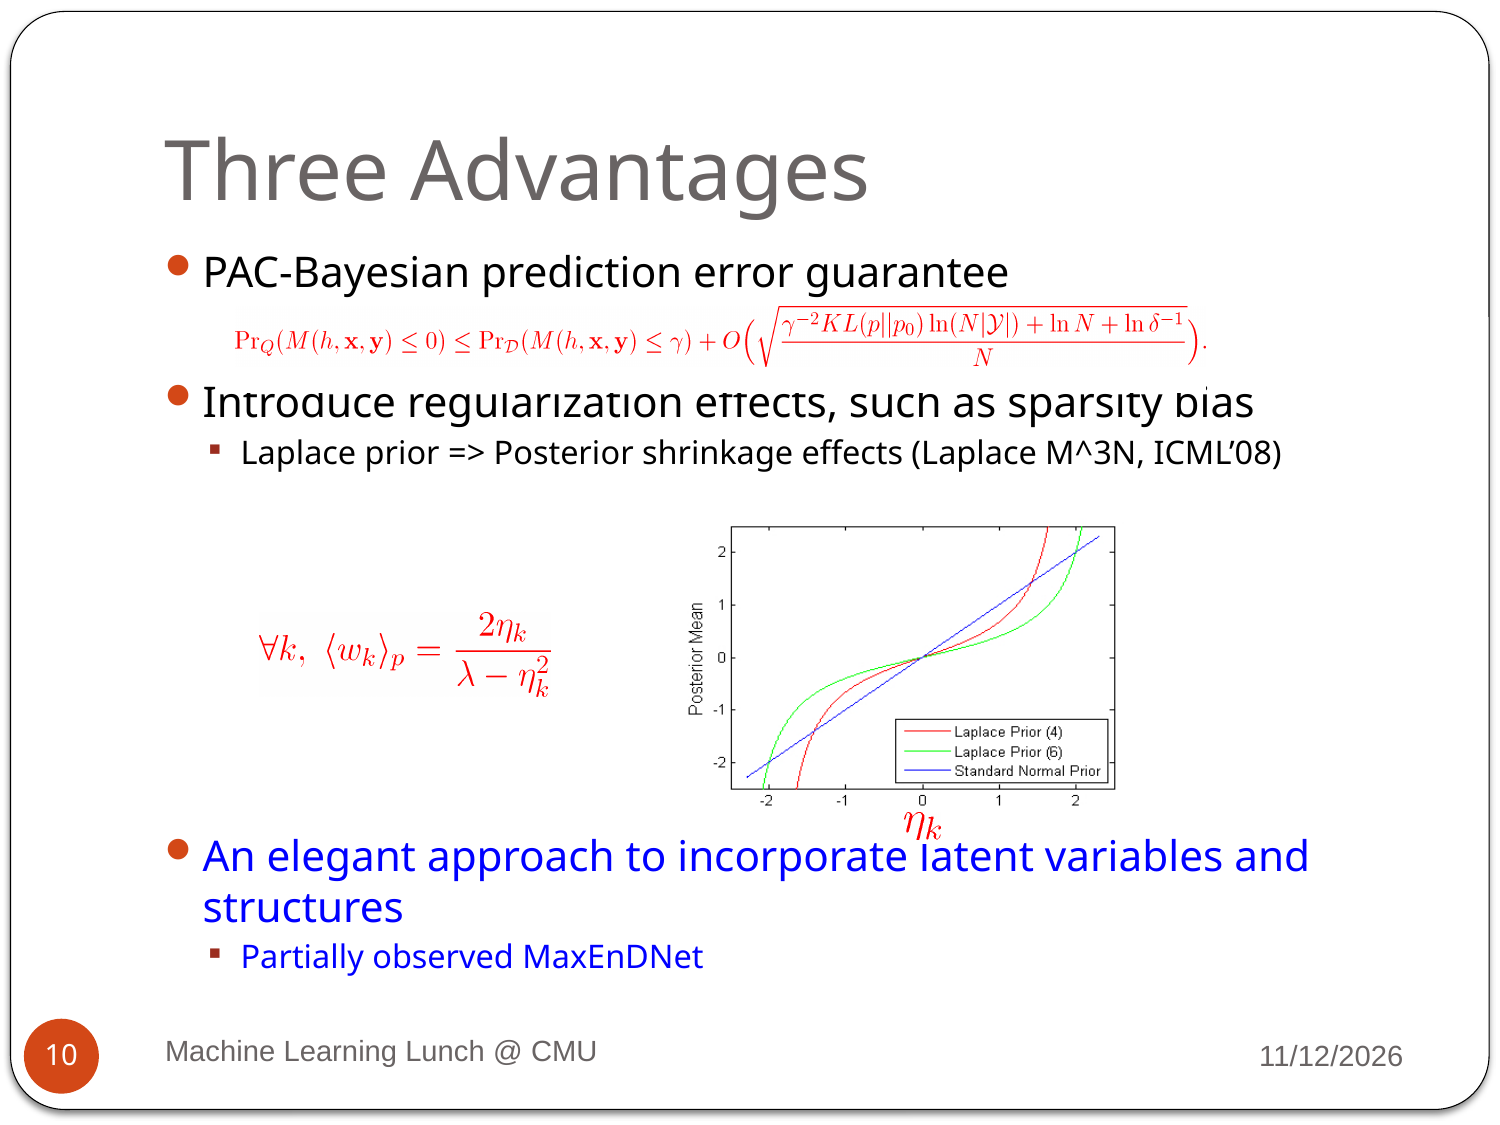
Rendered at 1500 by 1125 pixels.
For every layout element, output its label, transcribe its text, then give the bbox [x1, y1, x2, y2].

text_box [902, 808, 944, 844]
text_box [257, 609, 553, 700]
footer Machine Learning Lunch @ CMU [150, 1012, 800, 1088]
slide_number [1012, 1015, 1419, 1094]
list PAC-Bayesian prediction error guarantee Introduce regularization effects, such as sparsity bias Laplace prior => Posterior shrinkage effects (Laplace M^3N, ICML’08) An elegant approach to incorporate latent variables and structures Partially observed MaxEnDNet [150, 237, 1425, 988]
title Three Advantages [150, 45, 1425, 233]
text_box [234, 304, 1208, 394]
slide_number 10 [23, 1018, 99, 1094]
picture [667, 502, 1161, 833]
